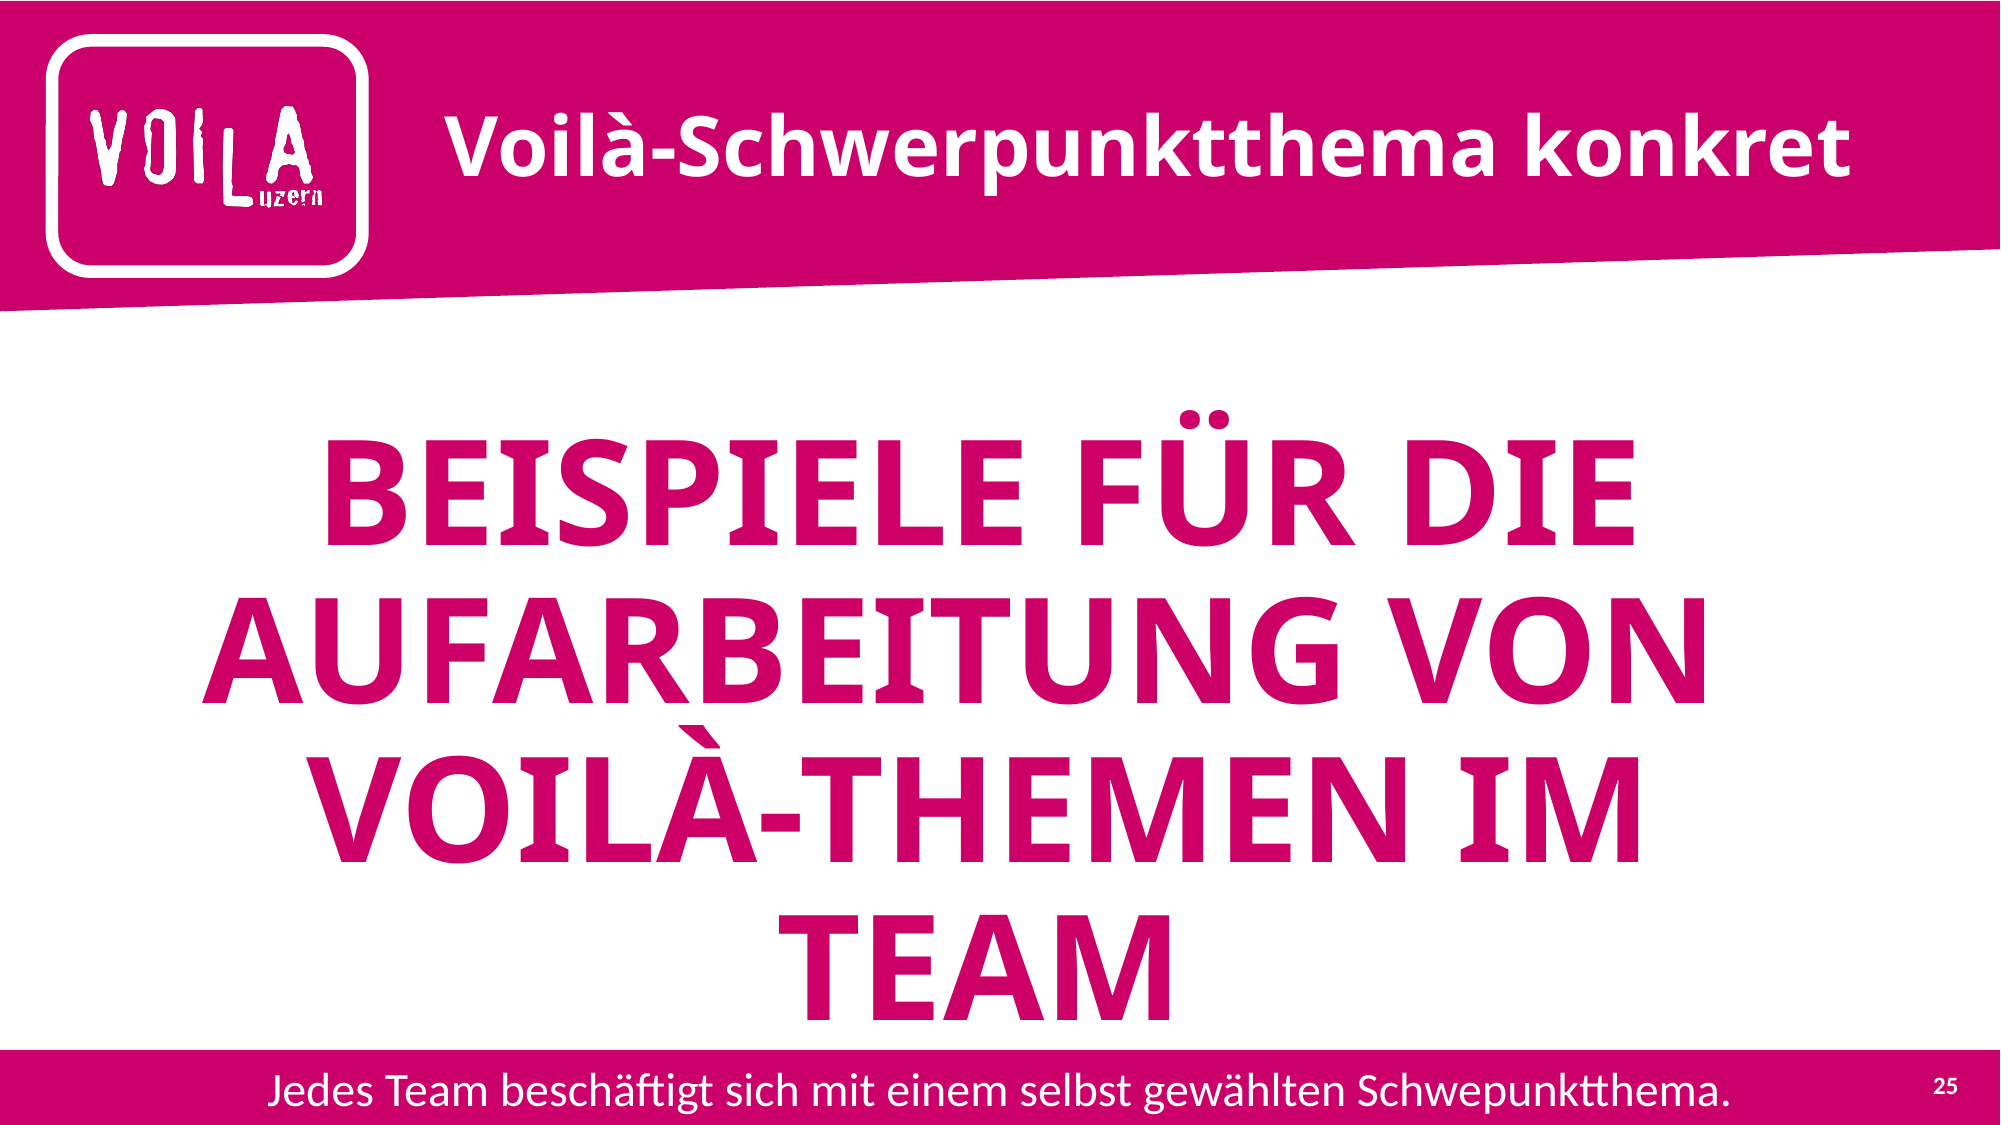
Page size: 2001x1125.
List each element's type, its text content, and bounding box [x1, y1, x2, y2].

title Voilà-Schwerpunktthema konkret [429, 59, 1887, 240]
picture [90, 106, 323, 209]
list BEISPIELE FÜR DIE AUFARBEITUNG VON VOILÀ-THEMEN IM TEAM [116, 349, 1842, 1057]
slide_number 25 [1887, 1068, 1974, 1100]
list Jedes Team beschäftigt sich mit einem selbst gewählten Schwepunktthema. [71, 1057, 1930, 1125]
